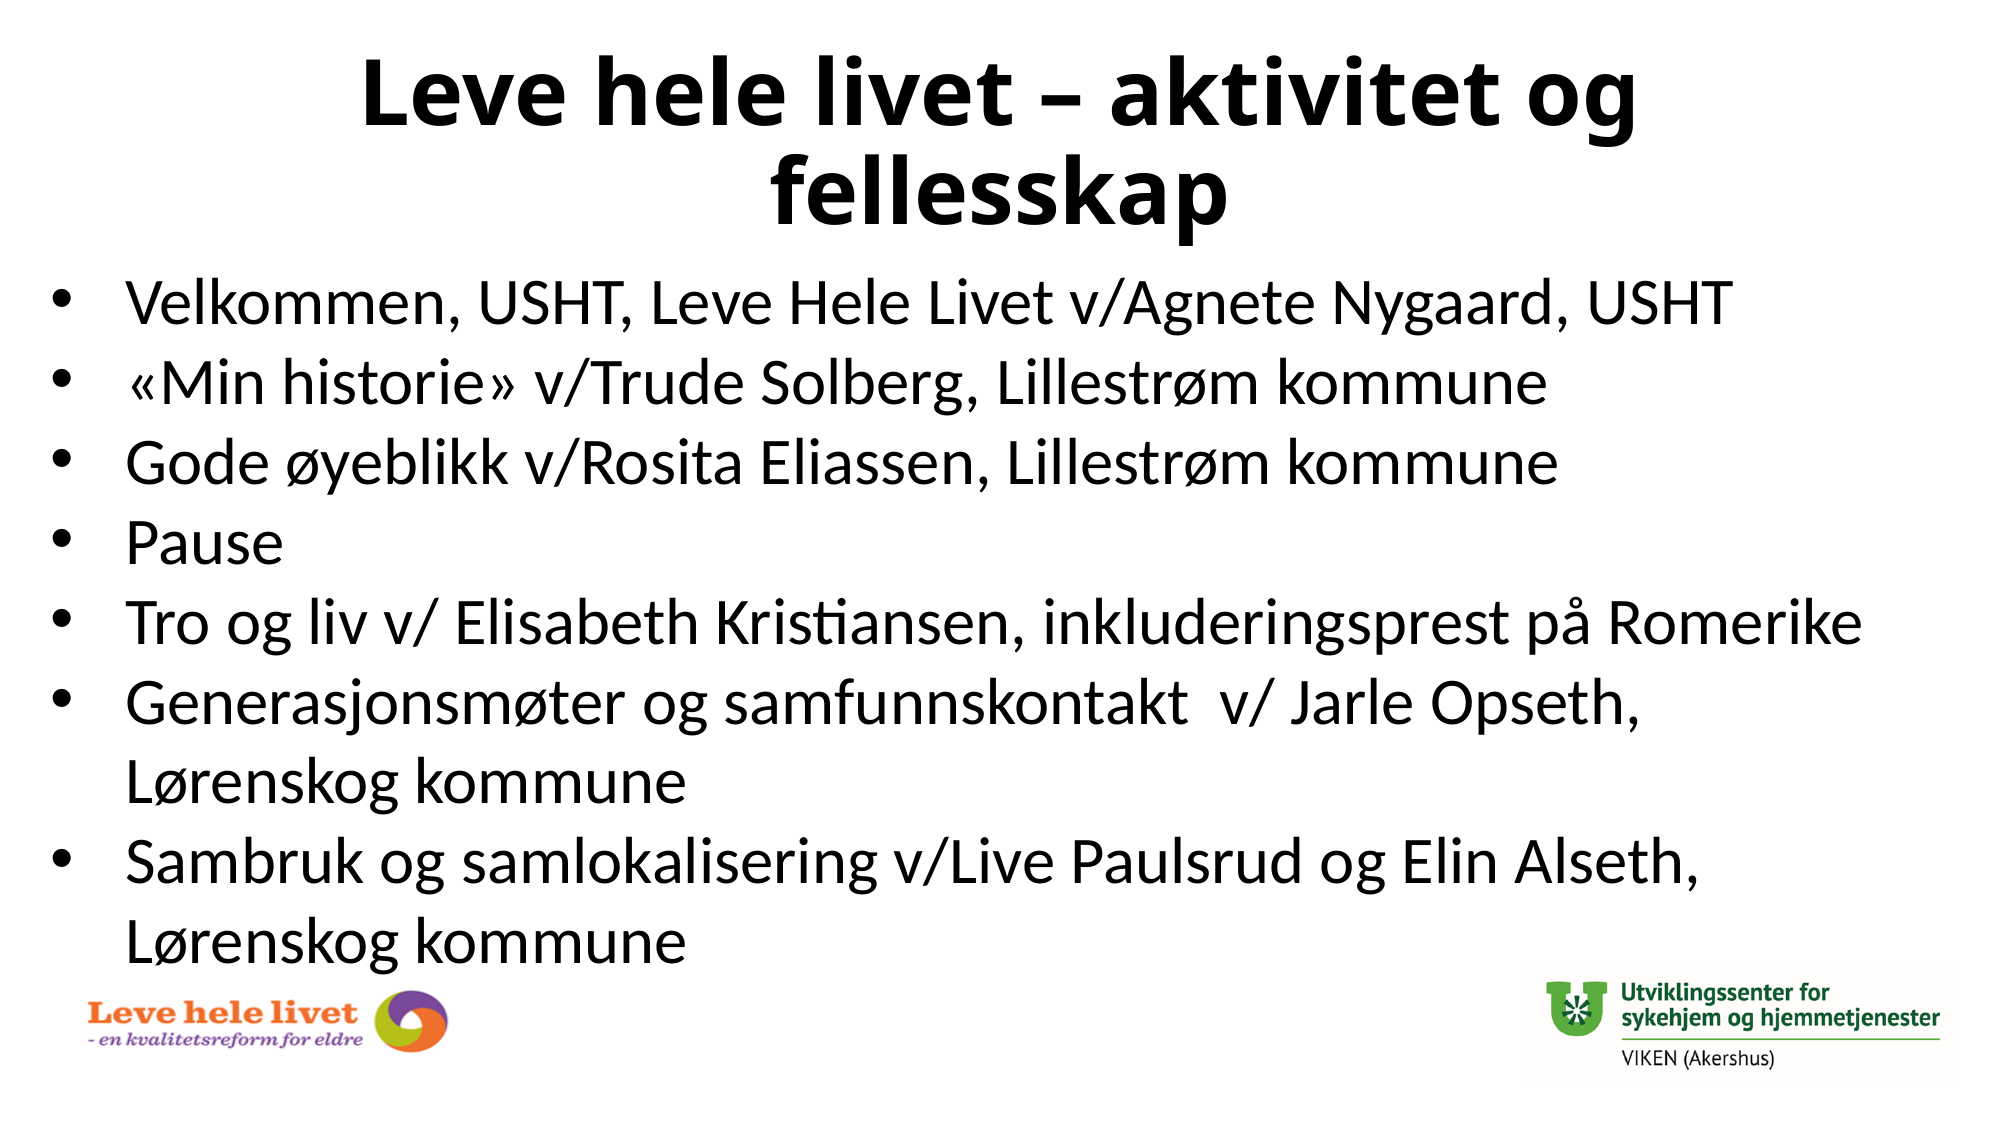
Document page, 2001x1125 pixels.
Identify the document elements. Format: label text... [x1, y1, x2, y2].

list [1523, 967, 1956, 1088]
text_box Velkommen, USHT, Leve Hele Livet v/Agnete Nygaard, USHT «Min historie» v/Trude Solberg, Lillestrøm kommune Gode øyeblikk v/Rosita Eliassen, Lillestrøm kommune Pause Tro og liv v/ Elisabeth Kristiansen, inkluderingsprest på Romerike Generasjonsmøter og samfunnskontakt v/ Jarle Opseth, Lørenskog kommune Sambruk og samlokalisering v/Live Paulsrud og Elin Alseth, Lørenskog kommune [35, 250, 1937, 985]
picture [76, 972, 462, 1093]
title Leve hele livet – aktivitet og fellesskap [137, 59, 1863, 231]
